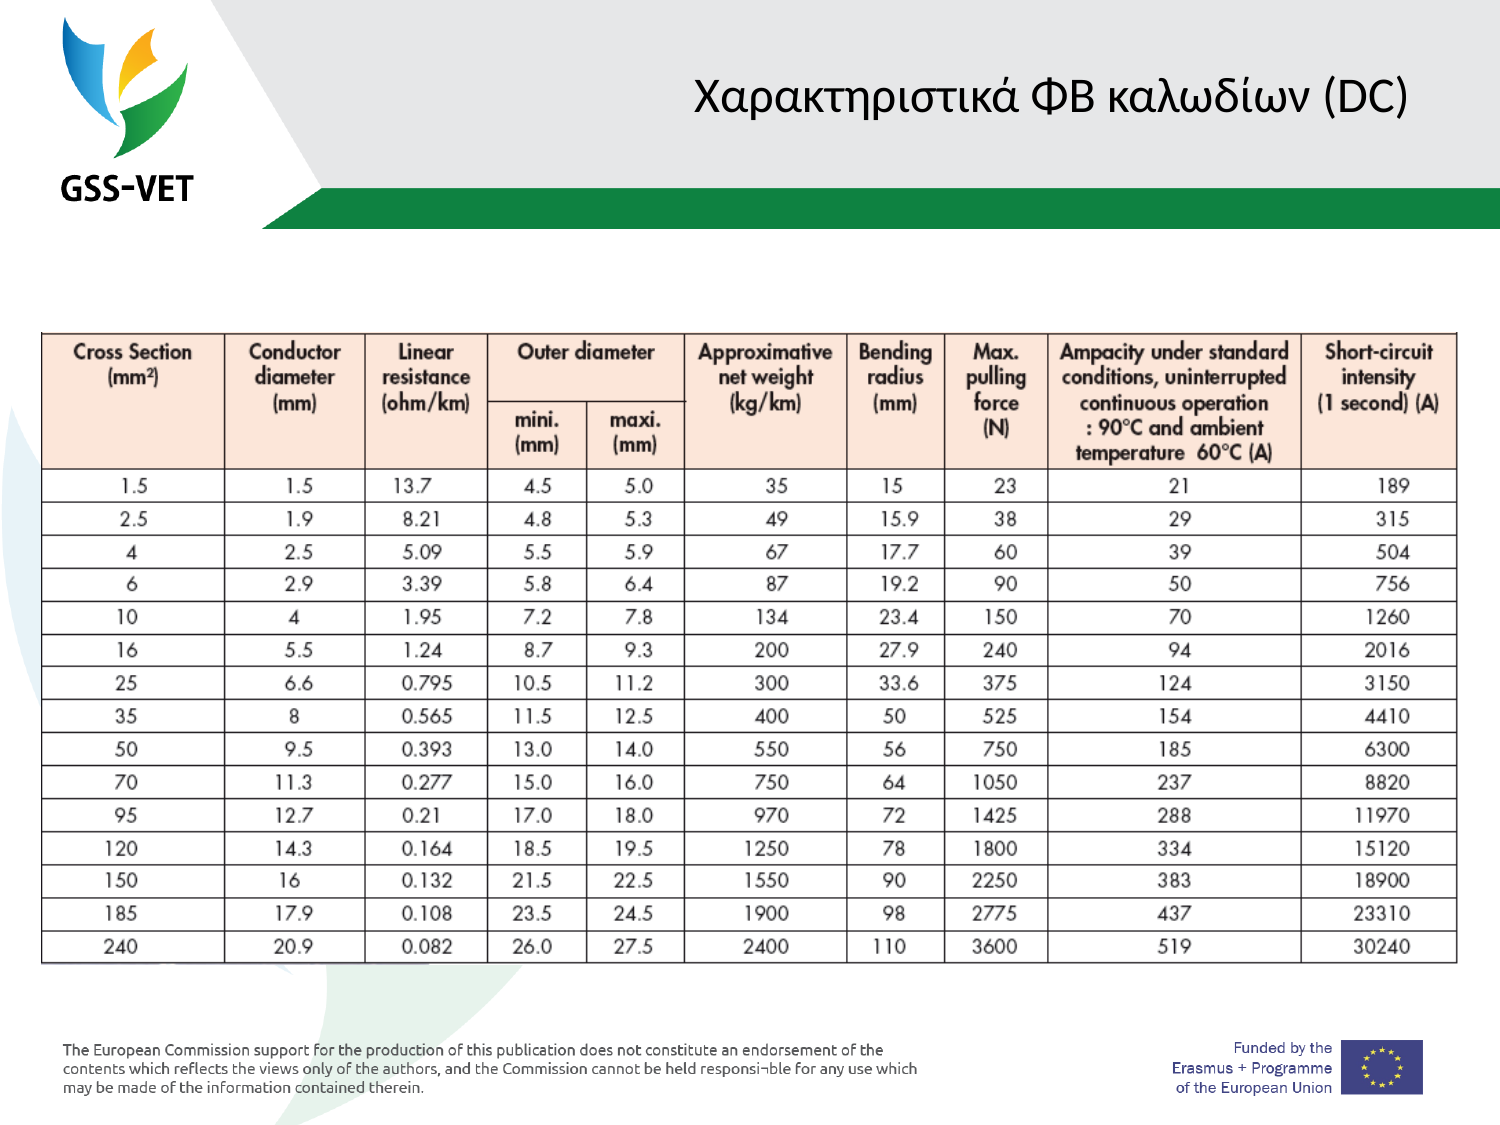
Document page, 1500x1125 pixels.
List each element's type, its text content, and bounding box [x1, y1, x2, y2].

title Χαρακτηριστικά ΦΒ καλωδίων (DC) [324, 0, 1425, 185]
picture [0, 0, 1500, 1125]
